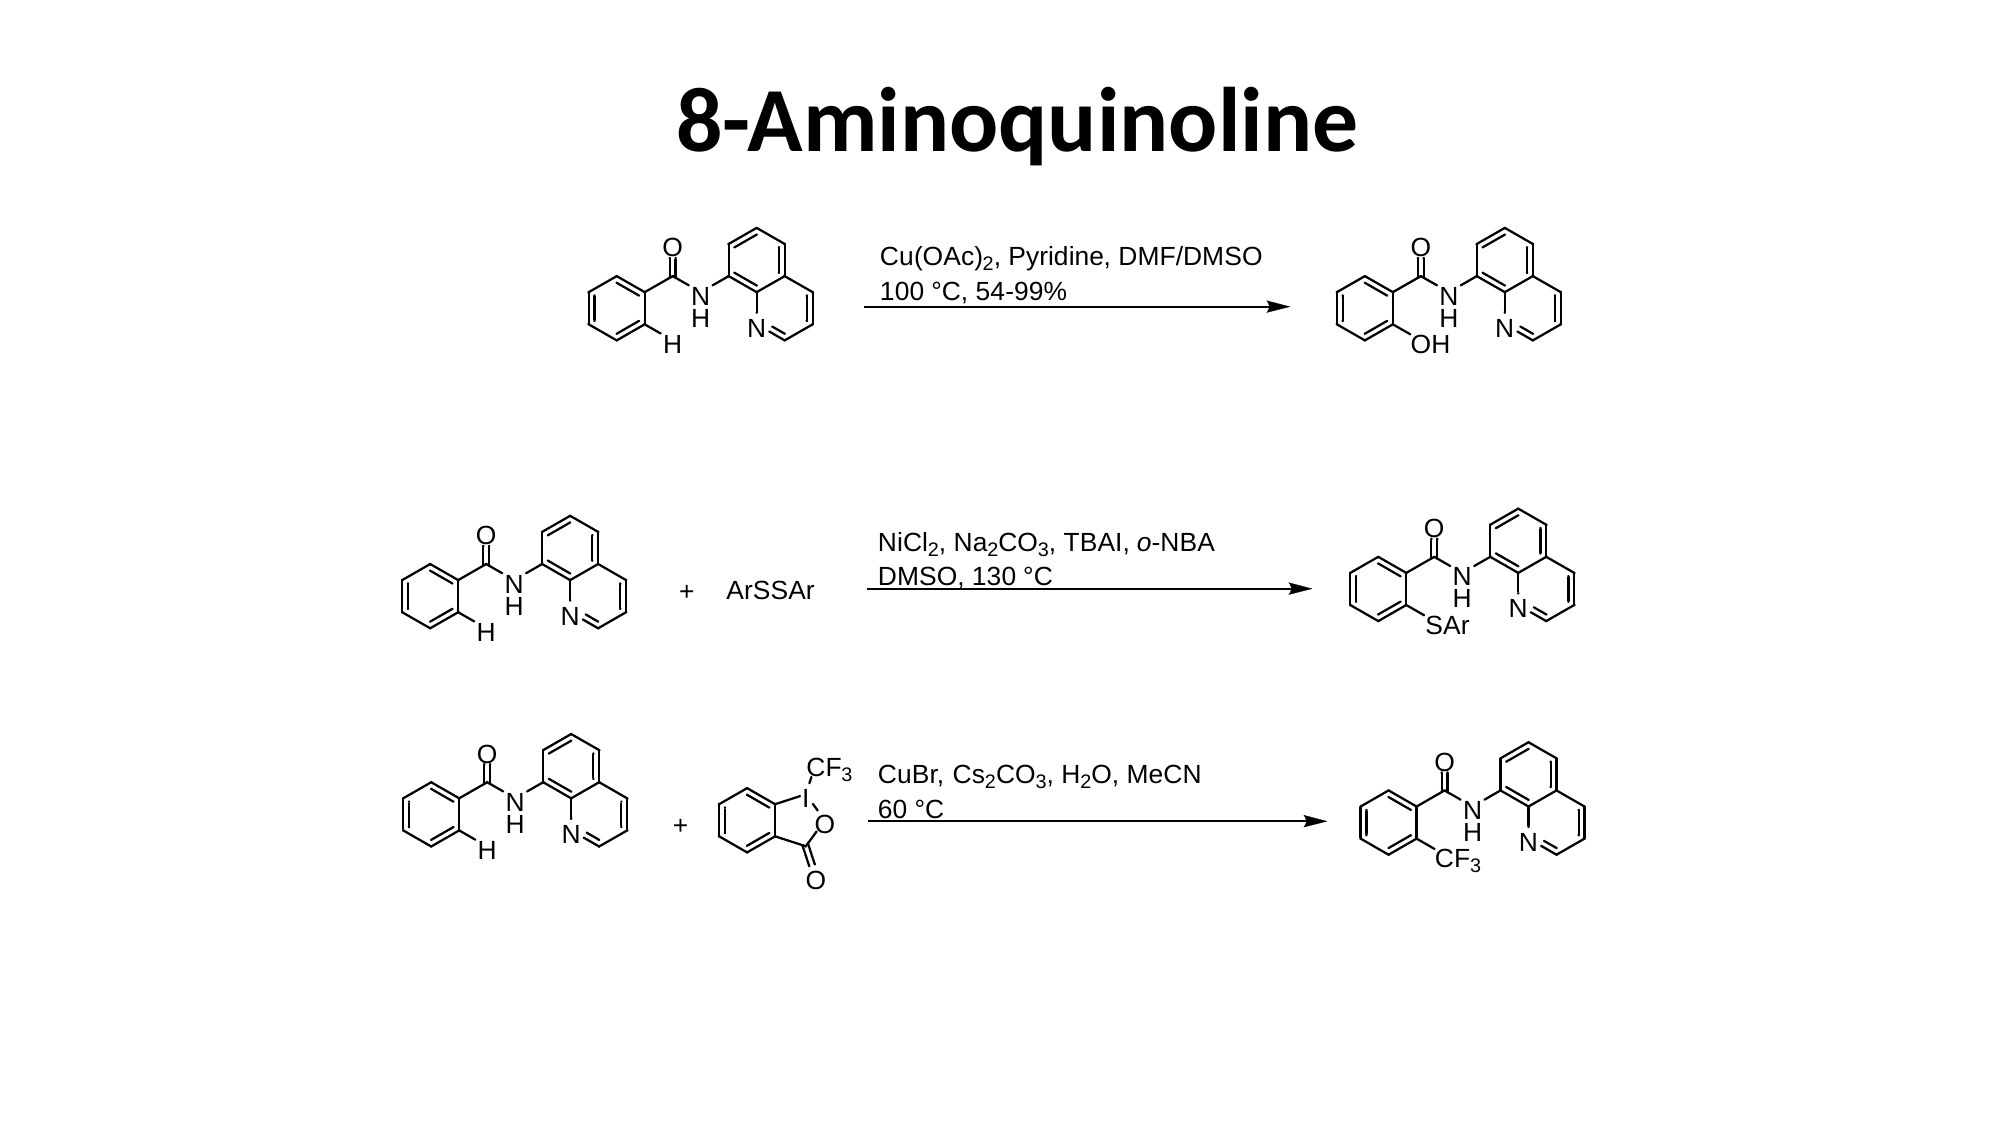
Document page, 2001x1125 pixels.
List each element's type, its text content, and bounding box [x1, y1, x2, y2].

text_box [397, 222, 1603, 902]
text_box 8-Aminoquinoline [78, 20, 1957, 209]
